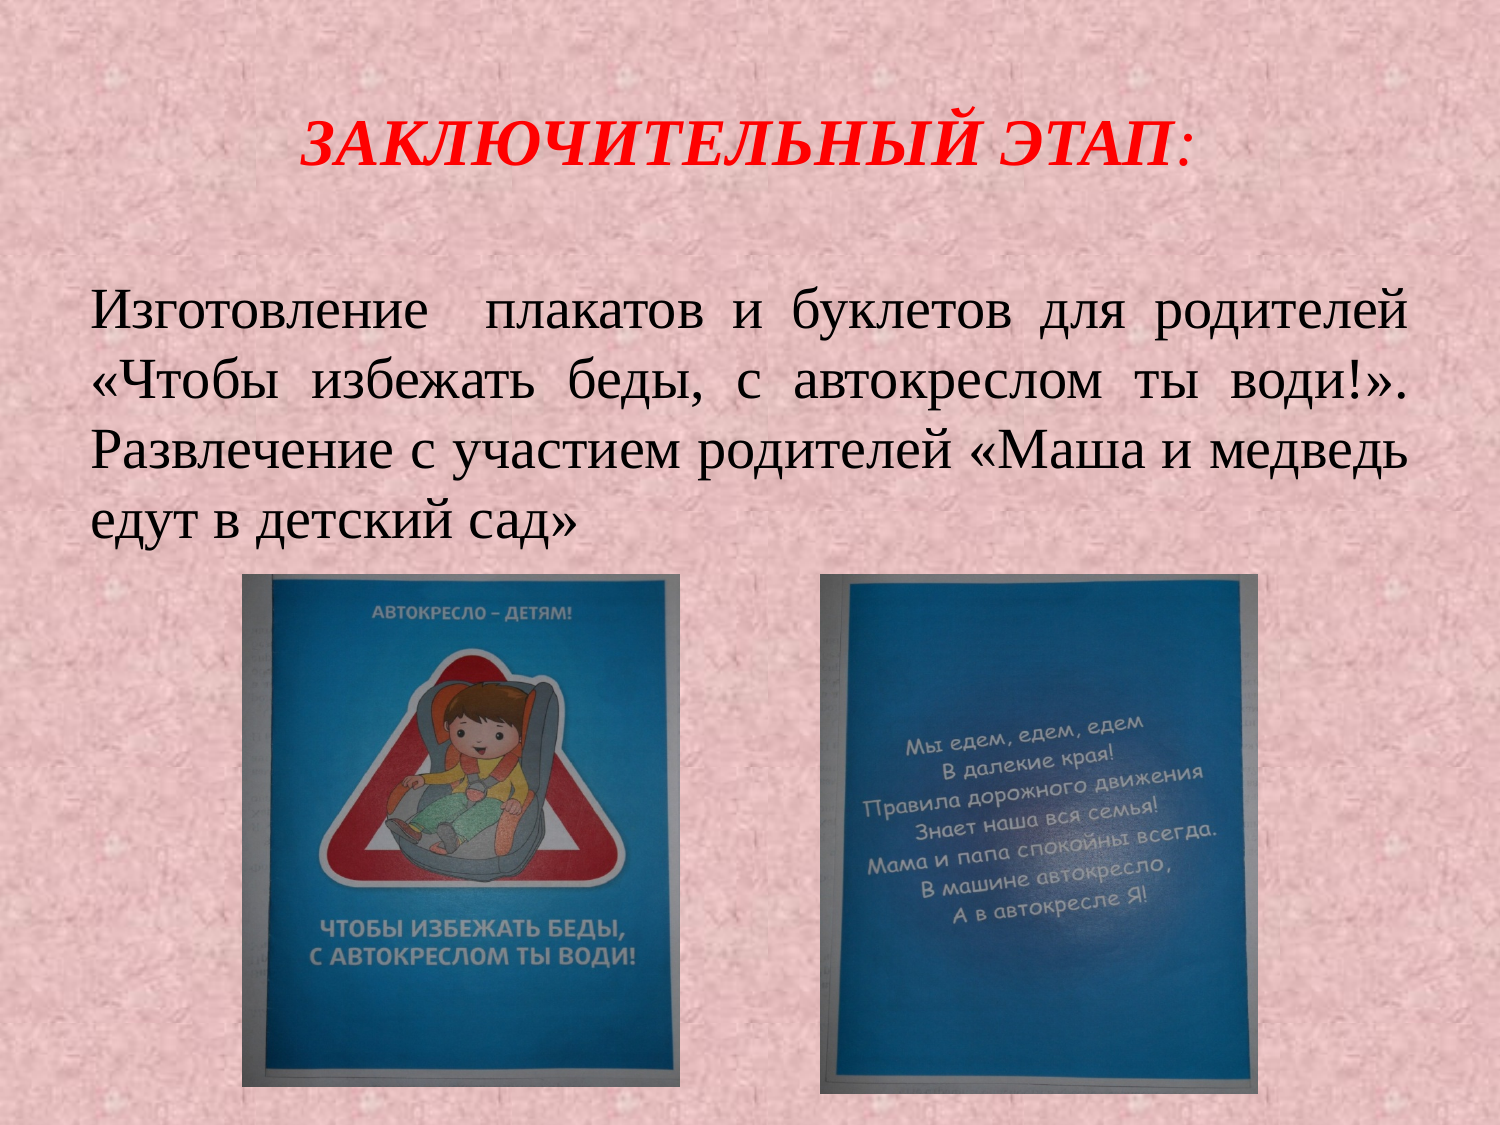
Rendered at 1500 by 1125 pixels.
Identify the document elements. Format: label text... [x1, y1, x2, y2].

list Изготовление плакатов и буклетов для родителей «Чтобы избежать беды, с автокреслом ты води!». Развлечение с участием родителей «Маша и медведь едут в детский сад» [74, 262, 1426, 1006]
title ЗАКЛЮЧИТЕЛЬНЫЙ ЭТАП: [74, 44, 1426, 233]
picture [0, 0, 1500, 1125]
